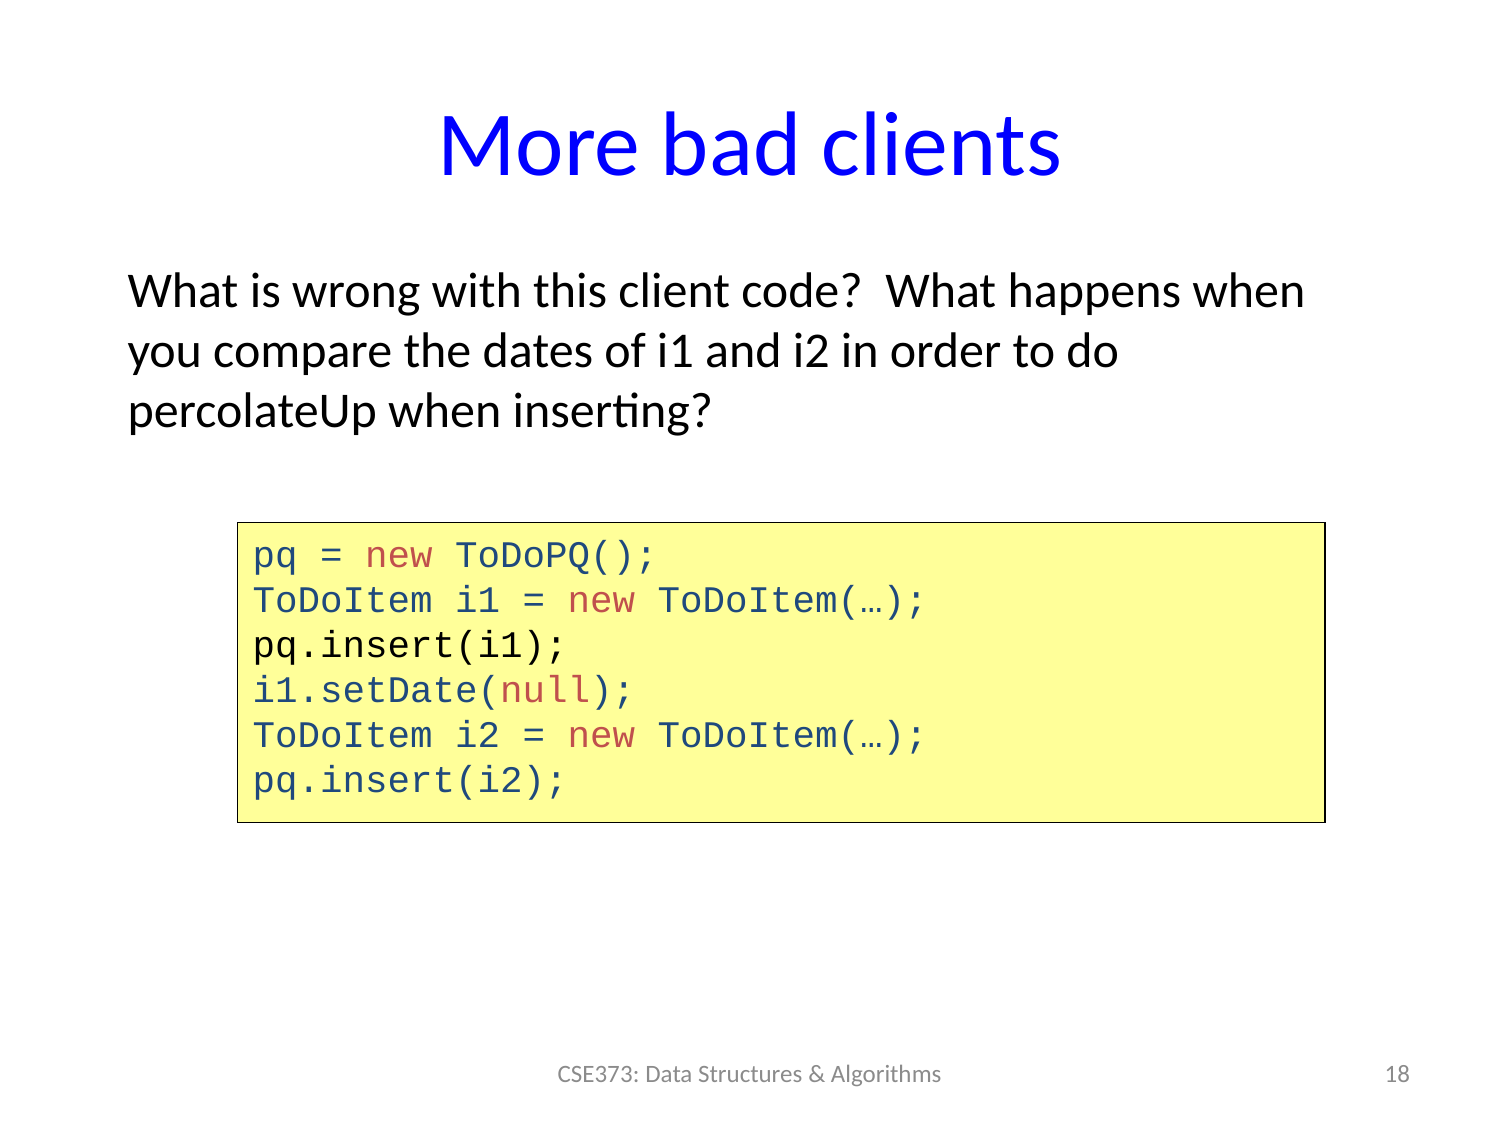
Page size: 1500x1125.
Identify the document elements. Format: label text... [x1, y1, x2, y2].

title More bad clients [75, 45, 1425, 233]
list What is wrong with this client code? What happens when you compare the dates of i1 and i2 in order to do percolateUp when inserting? [112, 249, 1388, 449]
text_box pq = new ToDoPQ(); ToDoItem i1 = new ToDoItem(…); pq.insert(i1); i1.setDate(null); ToDoItem i2 = new ToDoItem(…); pq.insert(i2); [237, 522, 1325, 823]
slide_number 18 [1074, 1042, 1425, 1103]
footer CSE373: Data Structures & Algorithms [512, 1042, 988, 1103]
